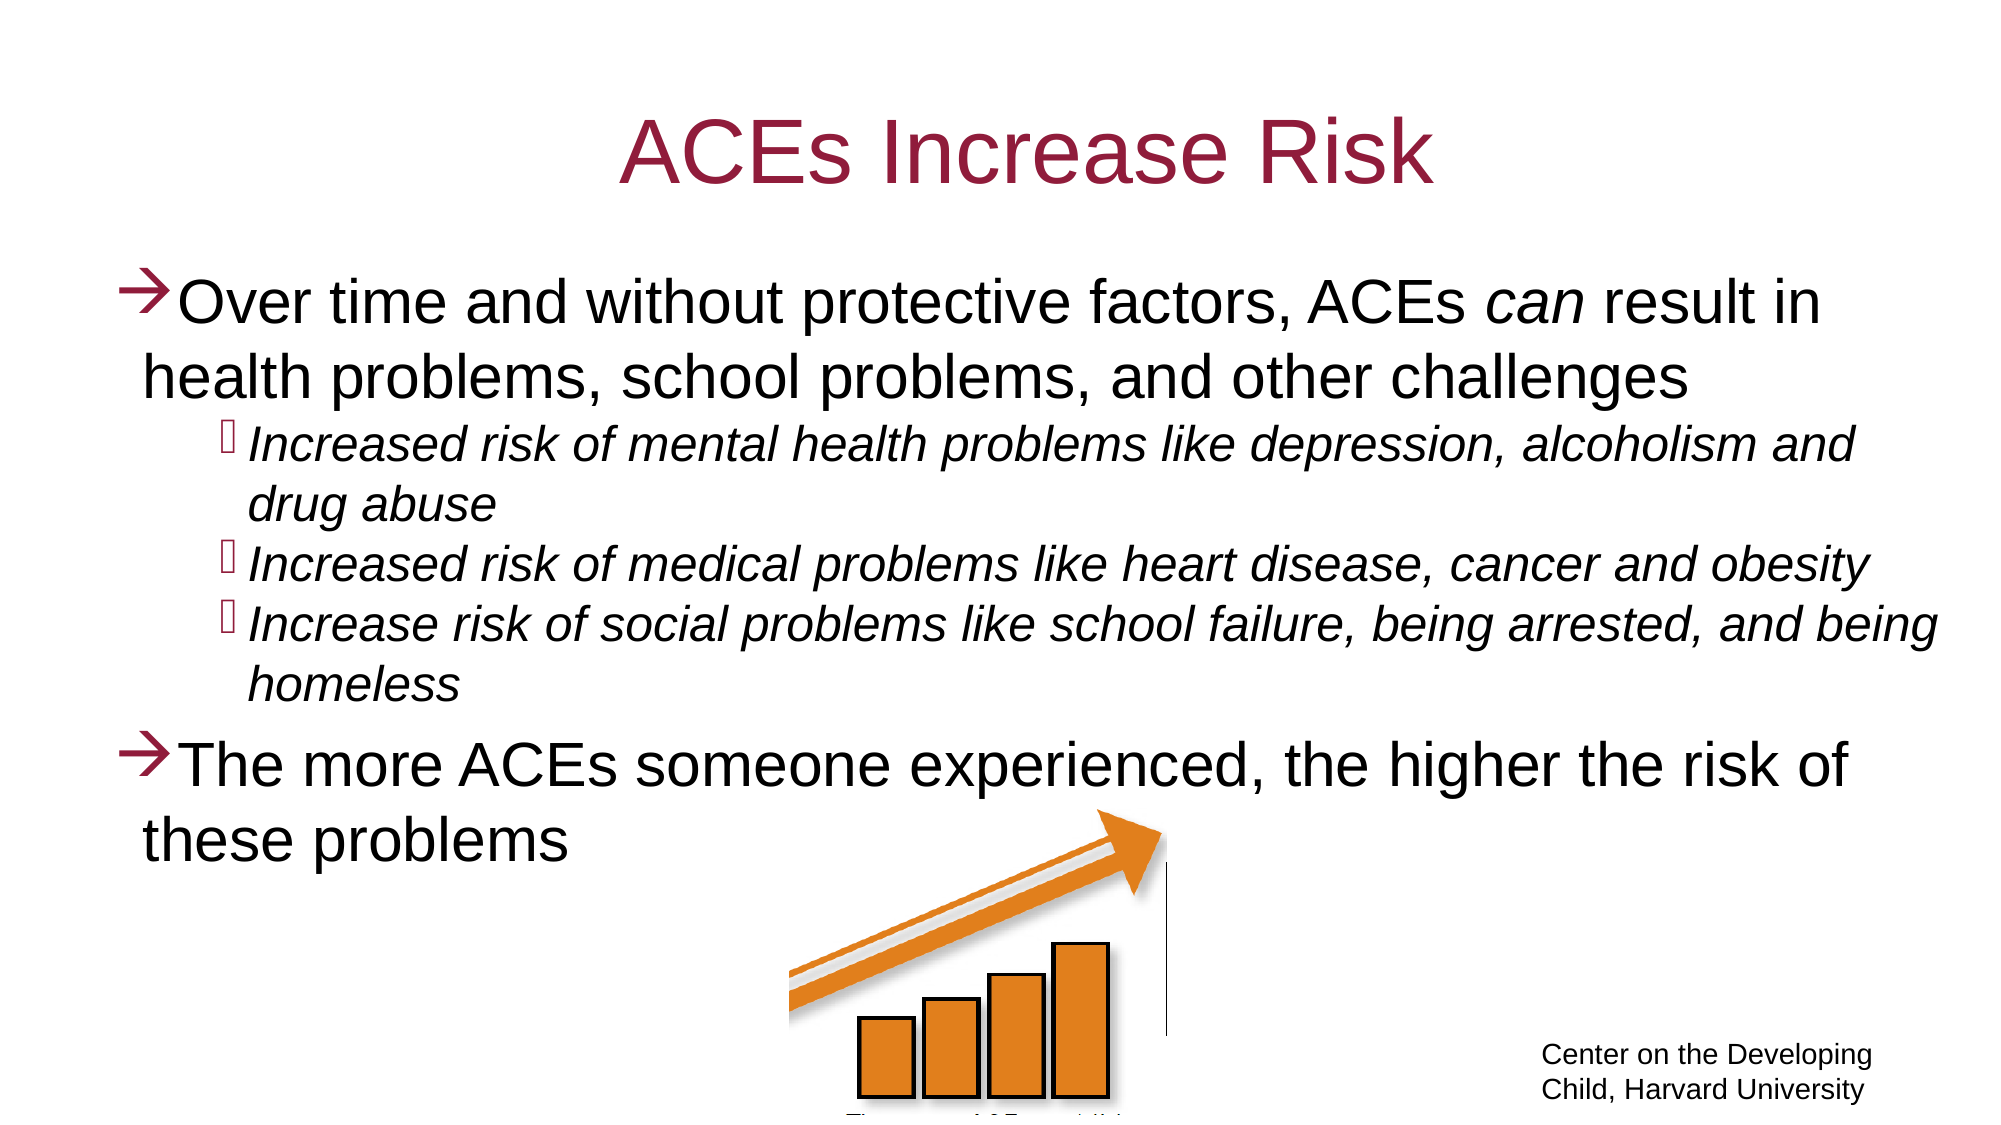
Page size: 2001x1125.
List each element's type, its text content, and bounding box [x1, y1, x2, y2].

picture [788, 723, 1168, 1115]
title ACEs Increase Risk [154, 22, 1901, 210]
text_box Center on the Developing Child, Harvard University [1526, 1028, 1901, 1113]
list Over time and without protective factors, ACEs can result in health problems, school problems, and other challenges Increased risk of mental health problems like depression, alcoholism and drug abuse Increased risk of medical problems like heart disease, cancer and obesity Increase risk of social problems like school failure, being arrested, and being homeless The more ACEs someone experienced, the higher the risk of these problems [99, 253, 1955, 949]
